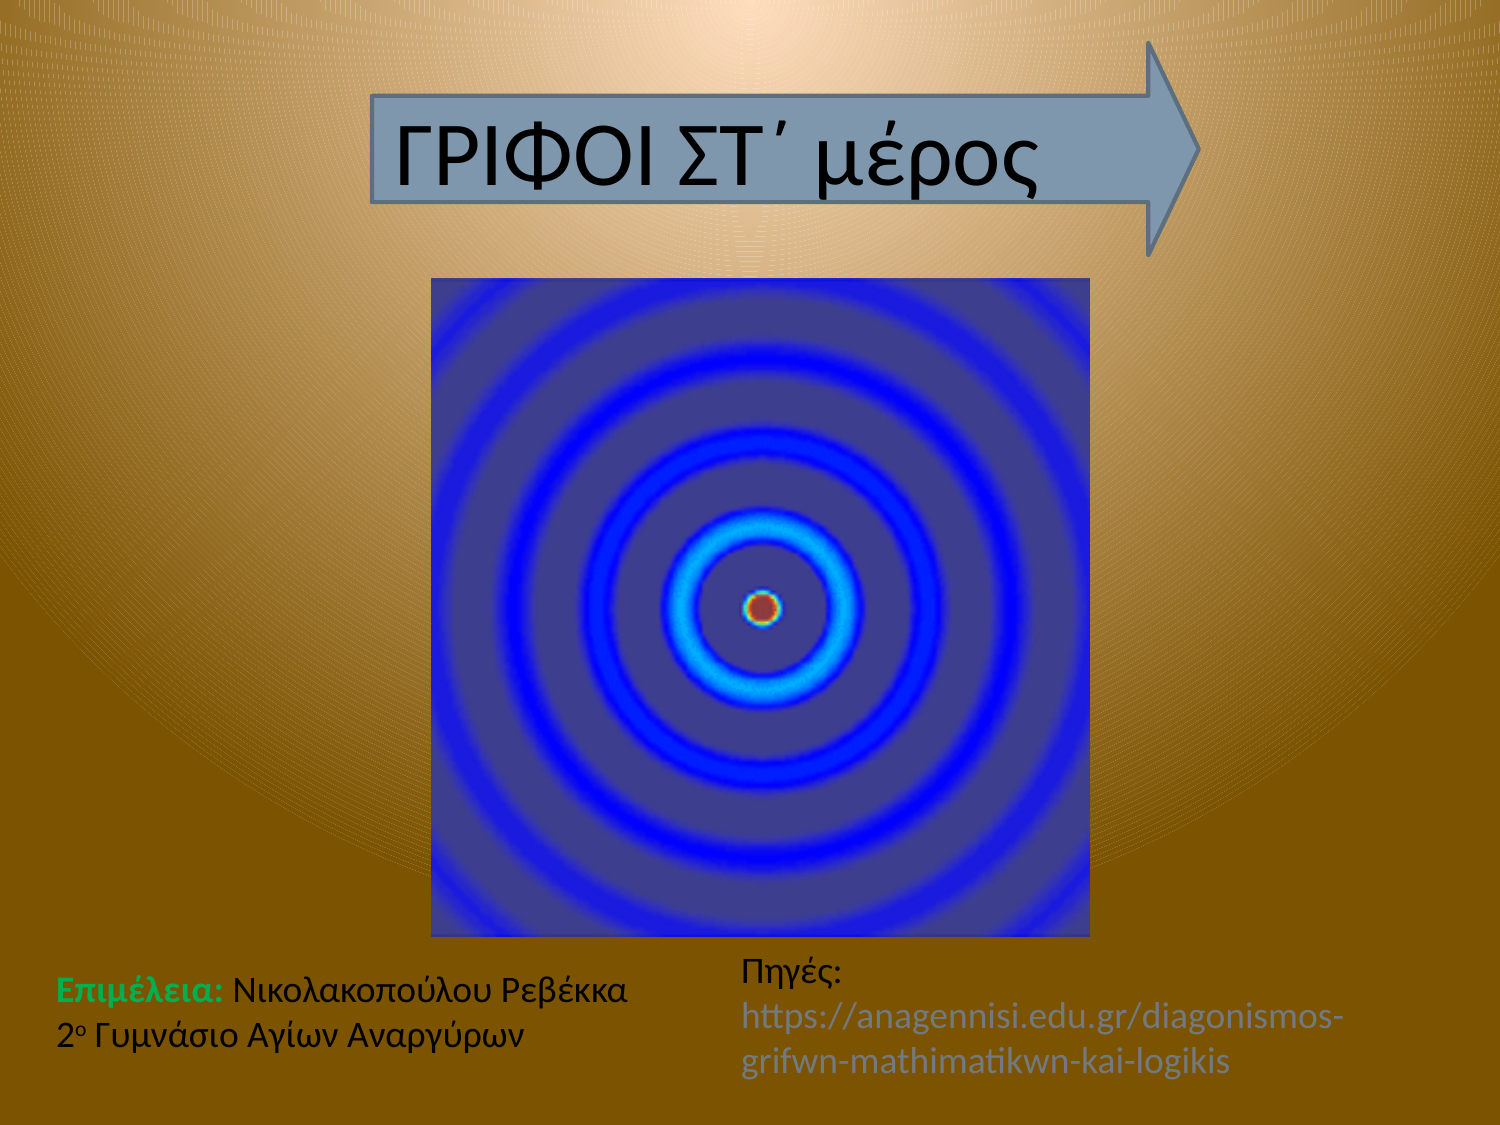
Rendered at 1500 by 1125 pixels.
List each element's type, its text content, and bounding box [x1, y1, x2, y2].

picture [431, 278, 1090, 938]
text_box Πηγές: https://anagennisi.edu.gr/diagonismos-grifwn-mathimatikwn-kai-logikis [726, 893, 1453, 1088]
text_box Επιμέλεια: Νικολακοπούλου Ρεβέκκα 2ο Γυμνάσιο Αγίων Αναργύρων [41, 957, 661, 1063]
text_box [1146, 40, 1156, 54]
text_box [1146, 243, 1157, 258]
title ΓΡΙΦΟΙ ΣΤ΄ μέρος [53, 54, 1404, 243]
